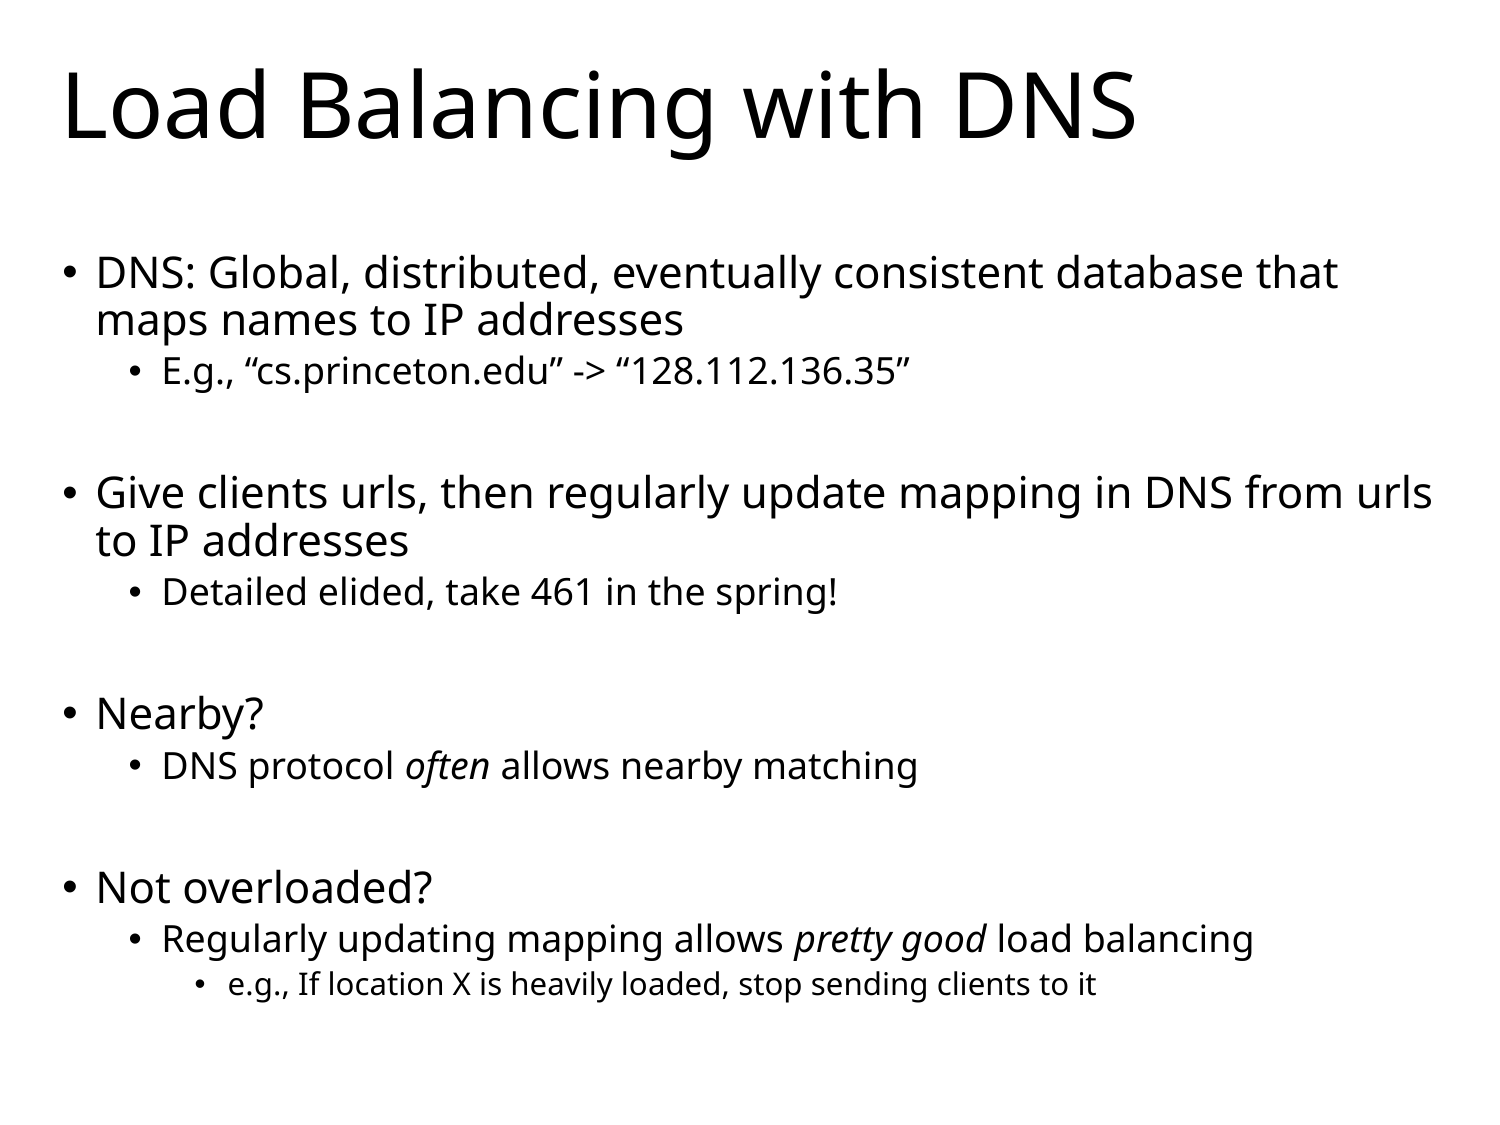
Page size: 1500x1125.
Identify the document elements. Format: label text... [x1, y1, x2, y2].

title Load Balancing with DNS [45, 0, 1455, 218]
list DNS: Global, distributed, eventually consistent database that maps names to IP addresses E.g., “cs.princeton.edu” -> “128.112.136.35” Give clients urls, then regularly update mapping in DNS from urls to IP addresses Detailed elided, take 461 in the spring! Nearby? DNS protocol often allows nearby matching Not overloaded? Regularly updating mapping allows pretty good load balancing e.g., If location X is heavily loaded, stop sending clients to it [47, 243, 1457, 1014]
